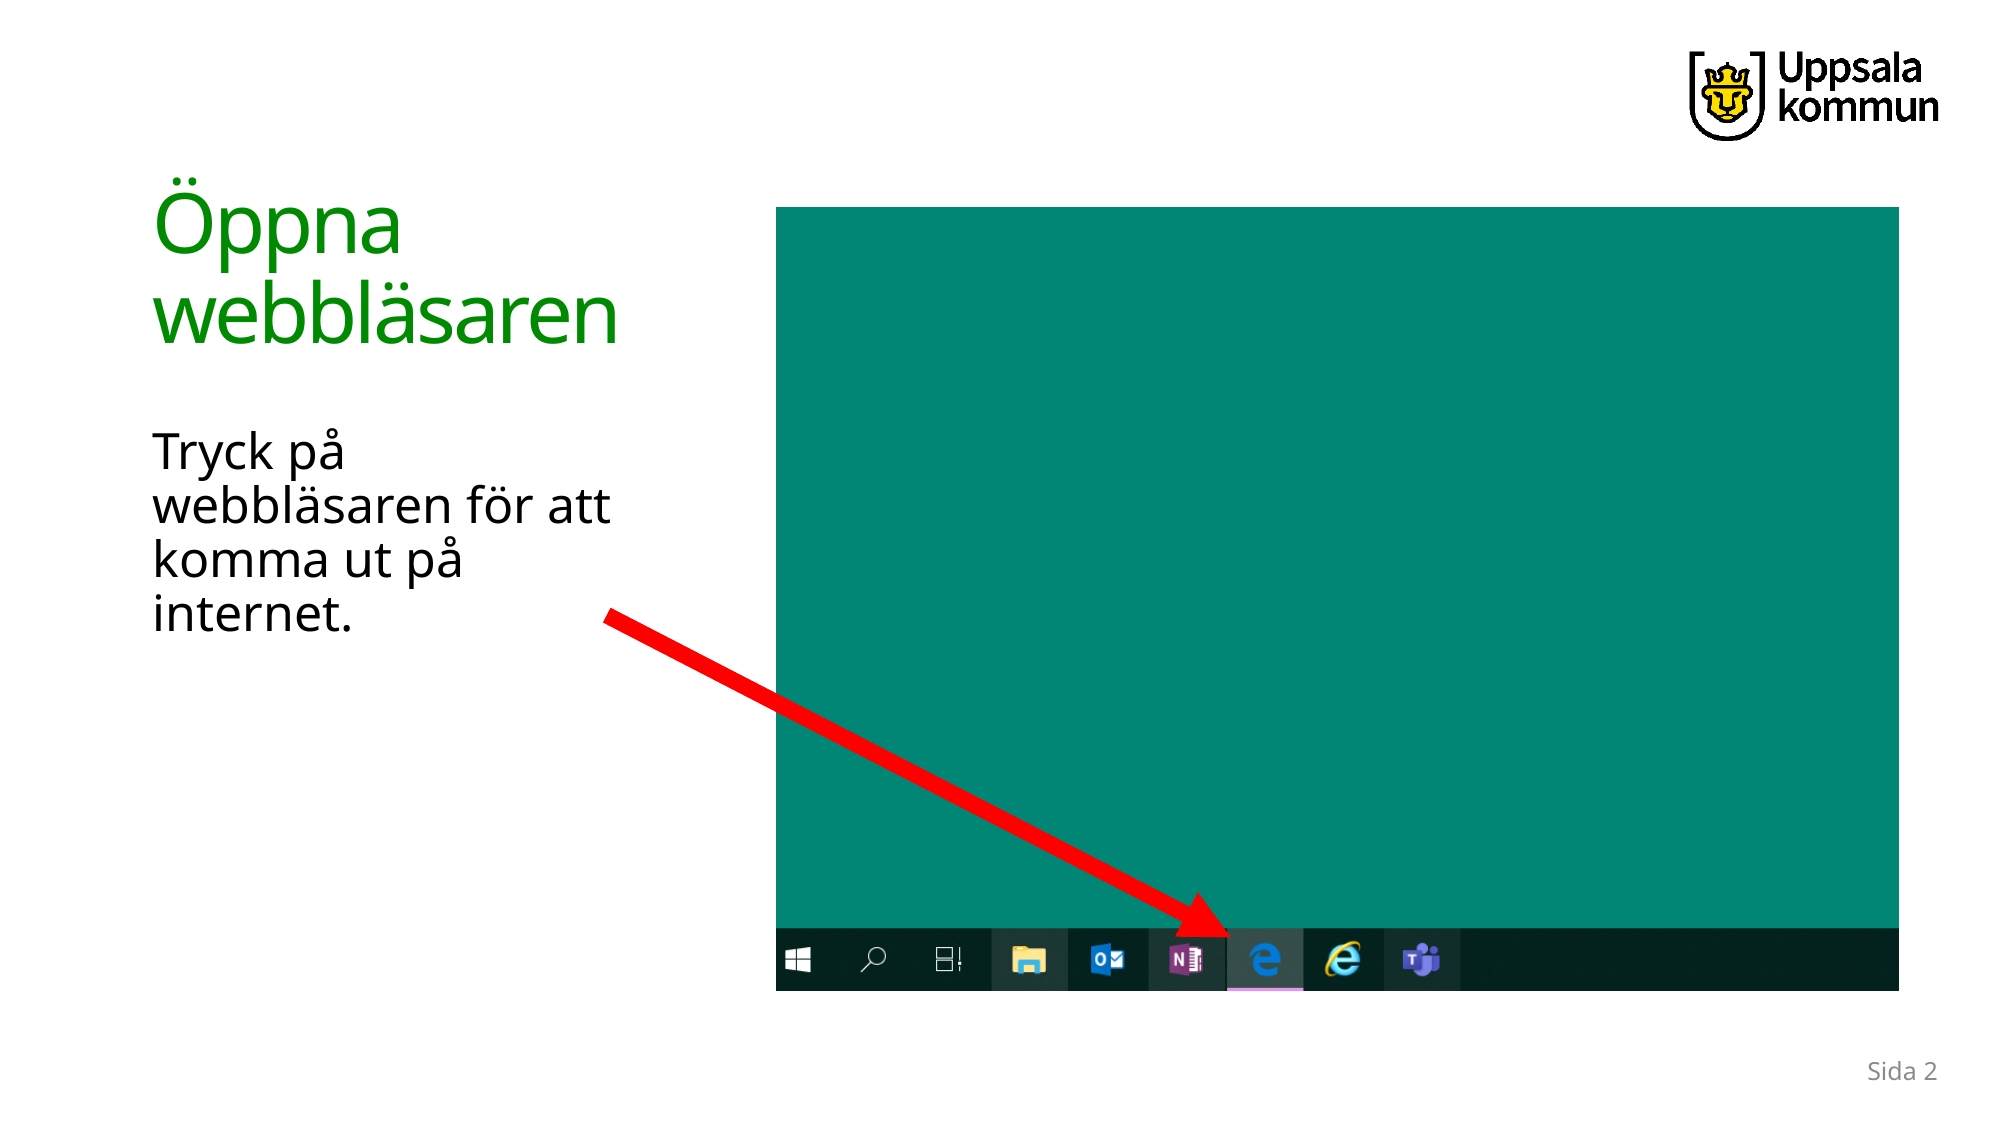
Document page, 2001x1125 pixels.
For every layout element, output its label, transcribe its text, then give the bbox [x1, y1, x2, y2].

title Öppna webbläsaren [137, 159, 659, 370]
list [776, 207, 1899, 992]
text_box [606, 614, 1231, 938]
picture [1674, 36, 1953, 156]
slide_number Sida 2 [1502, 1042, 1953, 1103]
list Tryck på webbläsaren för att komma ut på internet. [137, 419, 659, 960]
